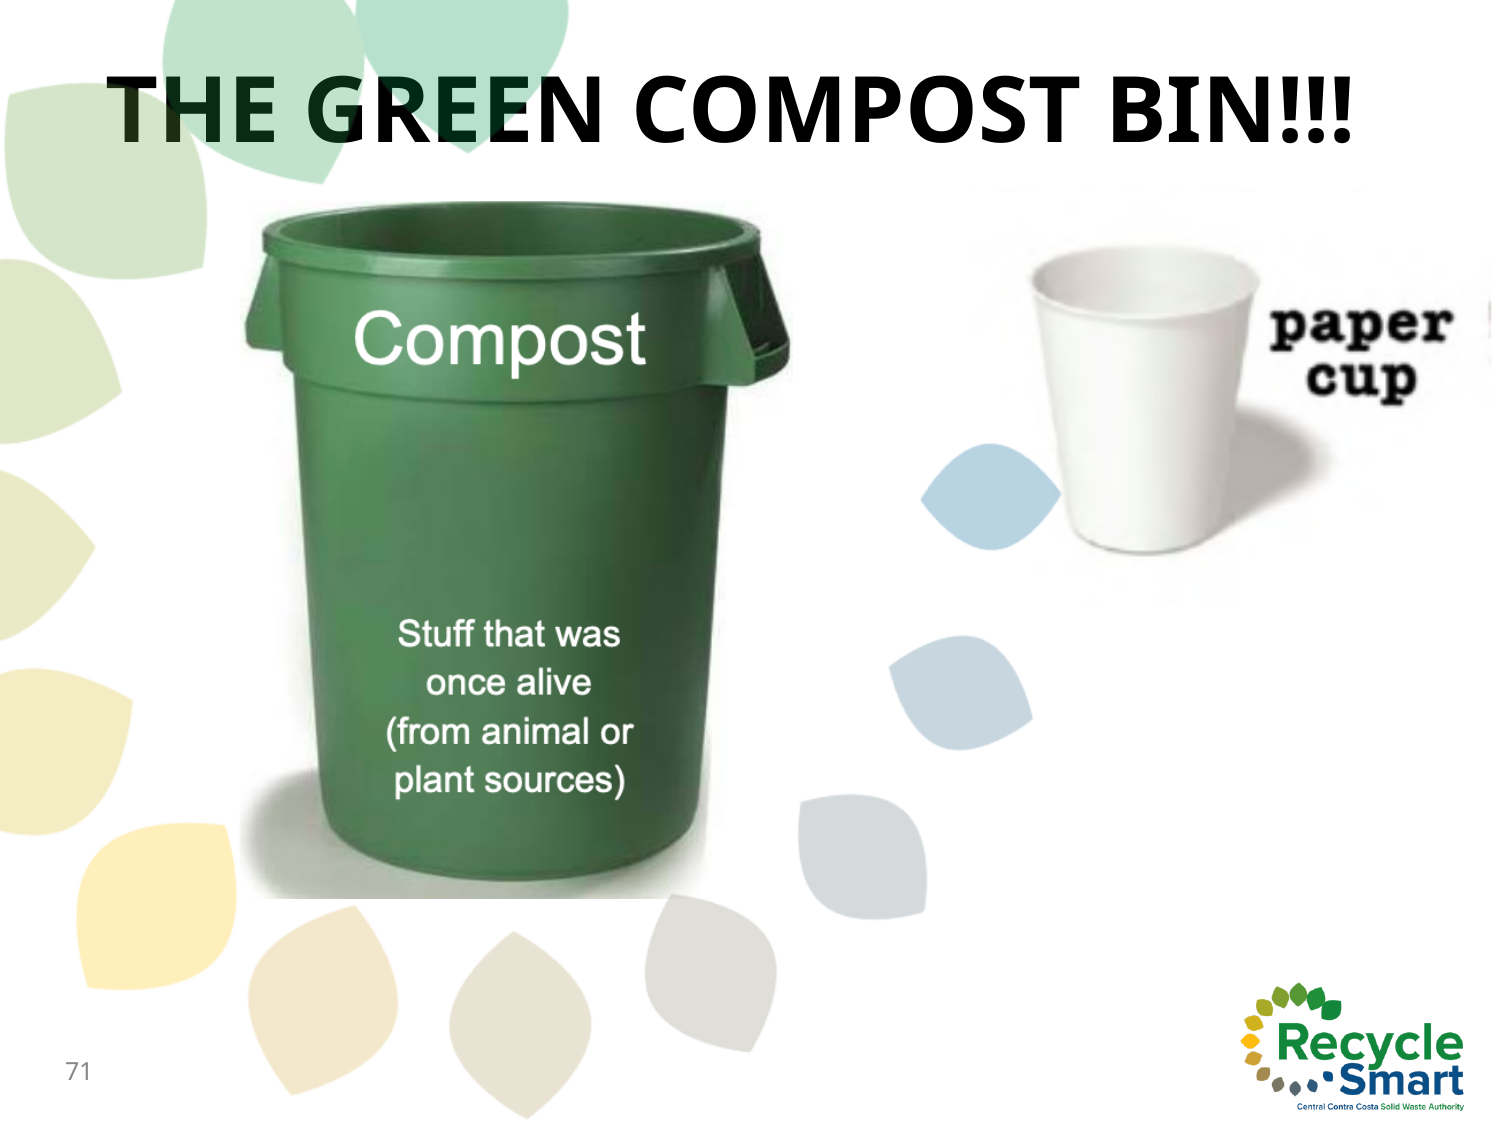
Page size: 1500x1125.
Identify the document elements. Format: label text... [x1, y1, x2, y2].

title THE GREEN COMPOST BIN!!! [978, 0, 1425, 172]
picture [0, 0, 1500, 1125]
picture [1240, 982, 1464, 1111]
